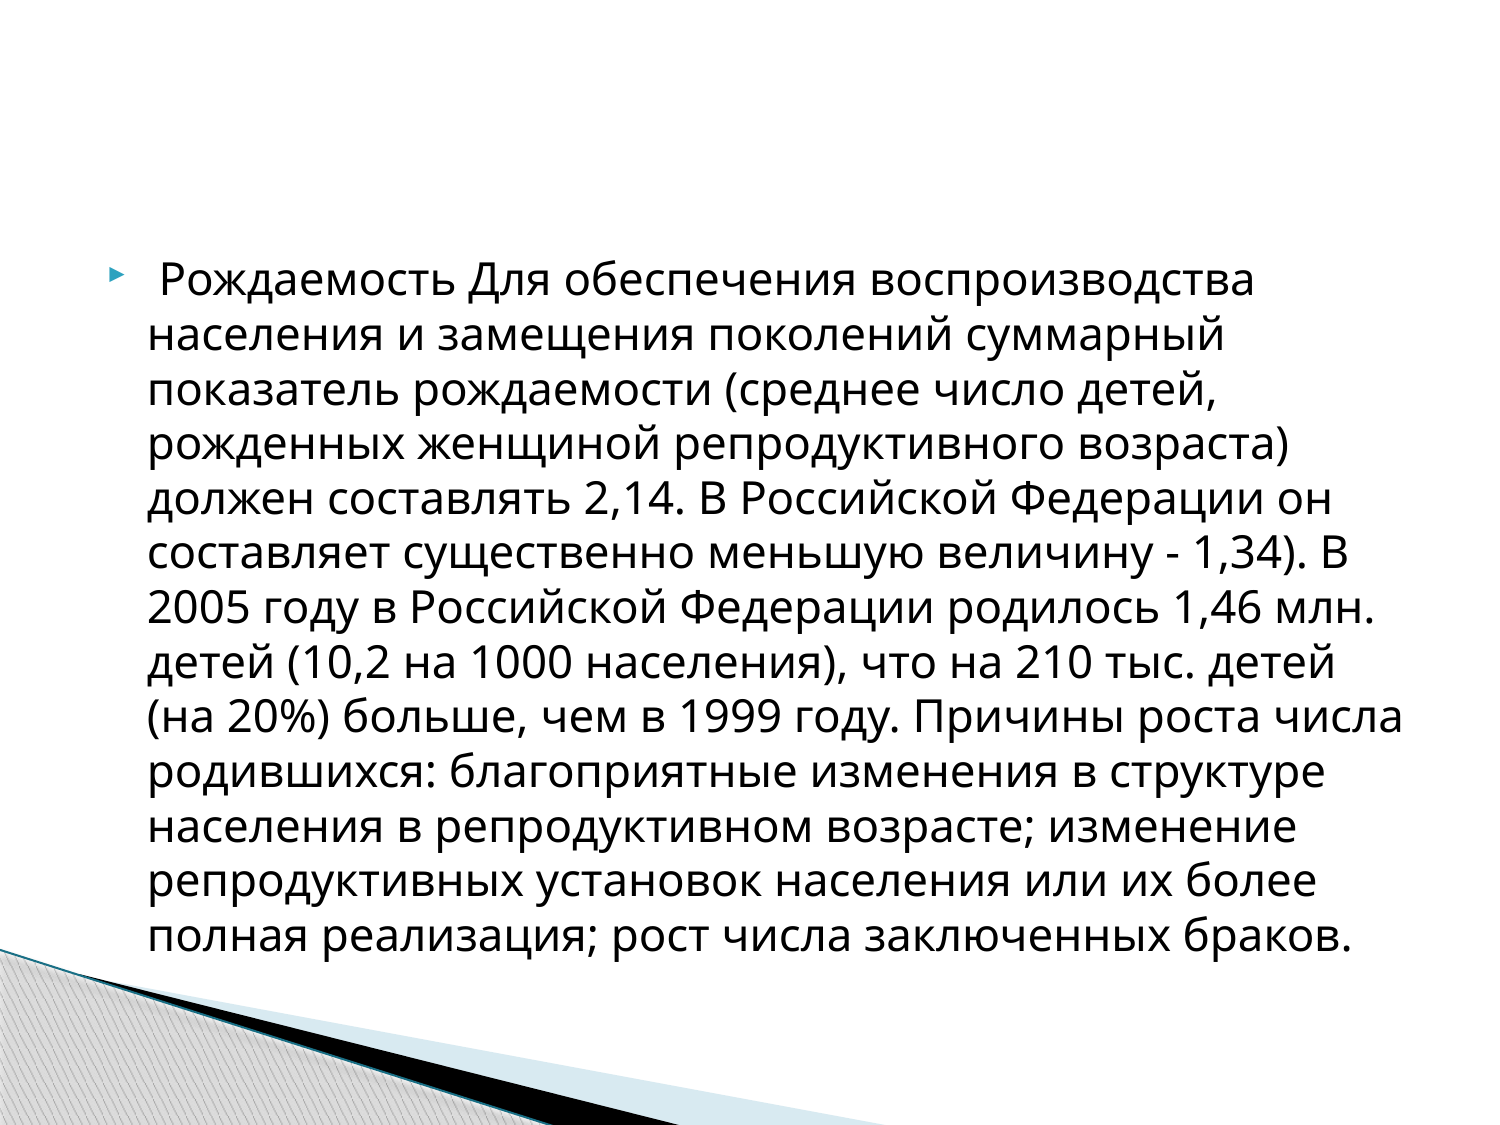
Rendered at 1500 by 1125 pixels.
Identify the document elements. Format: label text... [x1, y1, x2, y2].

list Рождаемость Для обеспечения воспроизводства населения и замещения поколений суммарный показатель рождаемости (среднее число детей, рожденных женщиной репродуктивного возраста) должен составлять 2,14. В Российской Федерации он составляет существенно меньшую величину - 1,34). В 2005 году в Российской Федерации родилось 1,46 млн. детей (10,2 на 1000 населения), что на 210 тыс. детей (на 20%) больше, чем в 1999 году. Причины роста числа родившихся: благоприятные изменения в структуре населения в репродуктивном возрасте; изменение репродуктивных установок населения или их более полная реализация; рост числа заключенных браков. [75, 243, 1425, 986]
